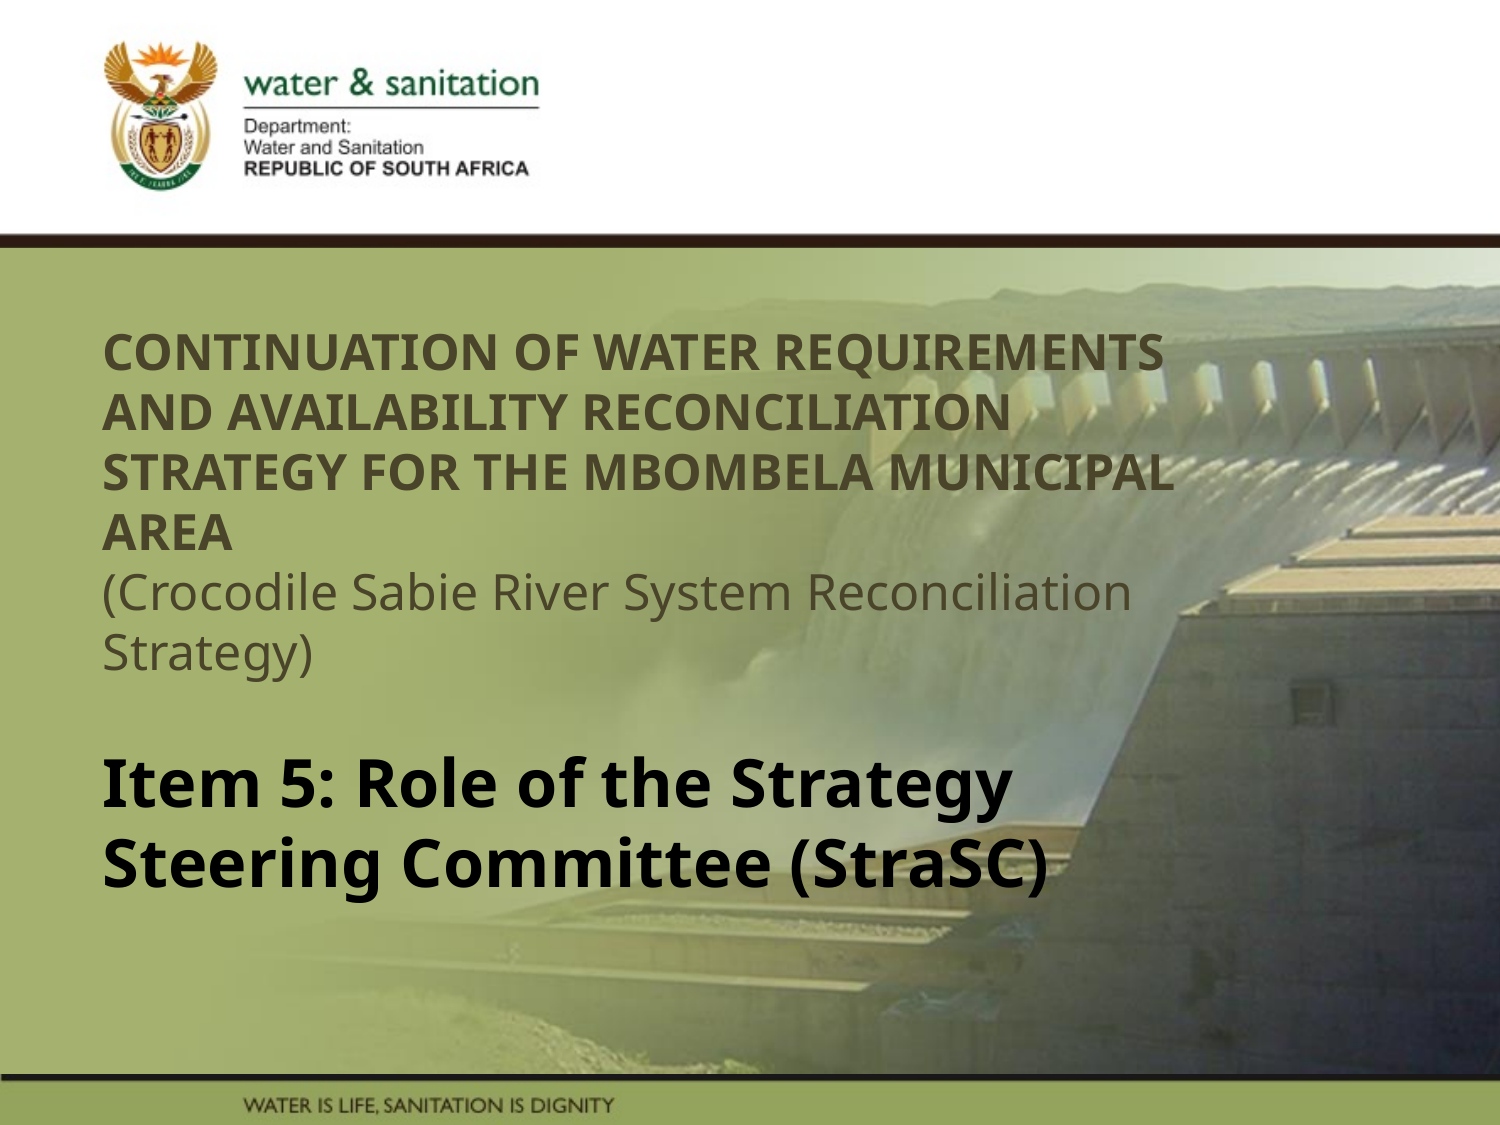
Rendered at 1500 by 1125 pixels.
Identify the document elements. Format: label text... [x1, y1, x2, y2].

picture [0, 0, 1500, 1125]
title CONTINUATION OF WATER REQUIREMENTS AND AVAILABILITY RECONCILIATION STRATEGY FOR THE MBOMBELA MUNICIPAL AREA (Crocodile Sabie River System Reconciliation Strategy) Item 5: Role of the Strategy Steering Committee (StraSC) [87, 312, 1250, 521]
